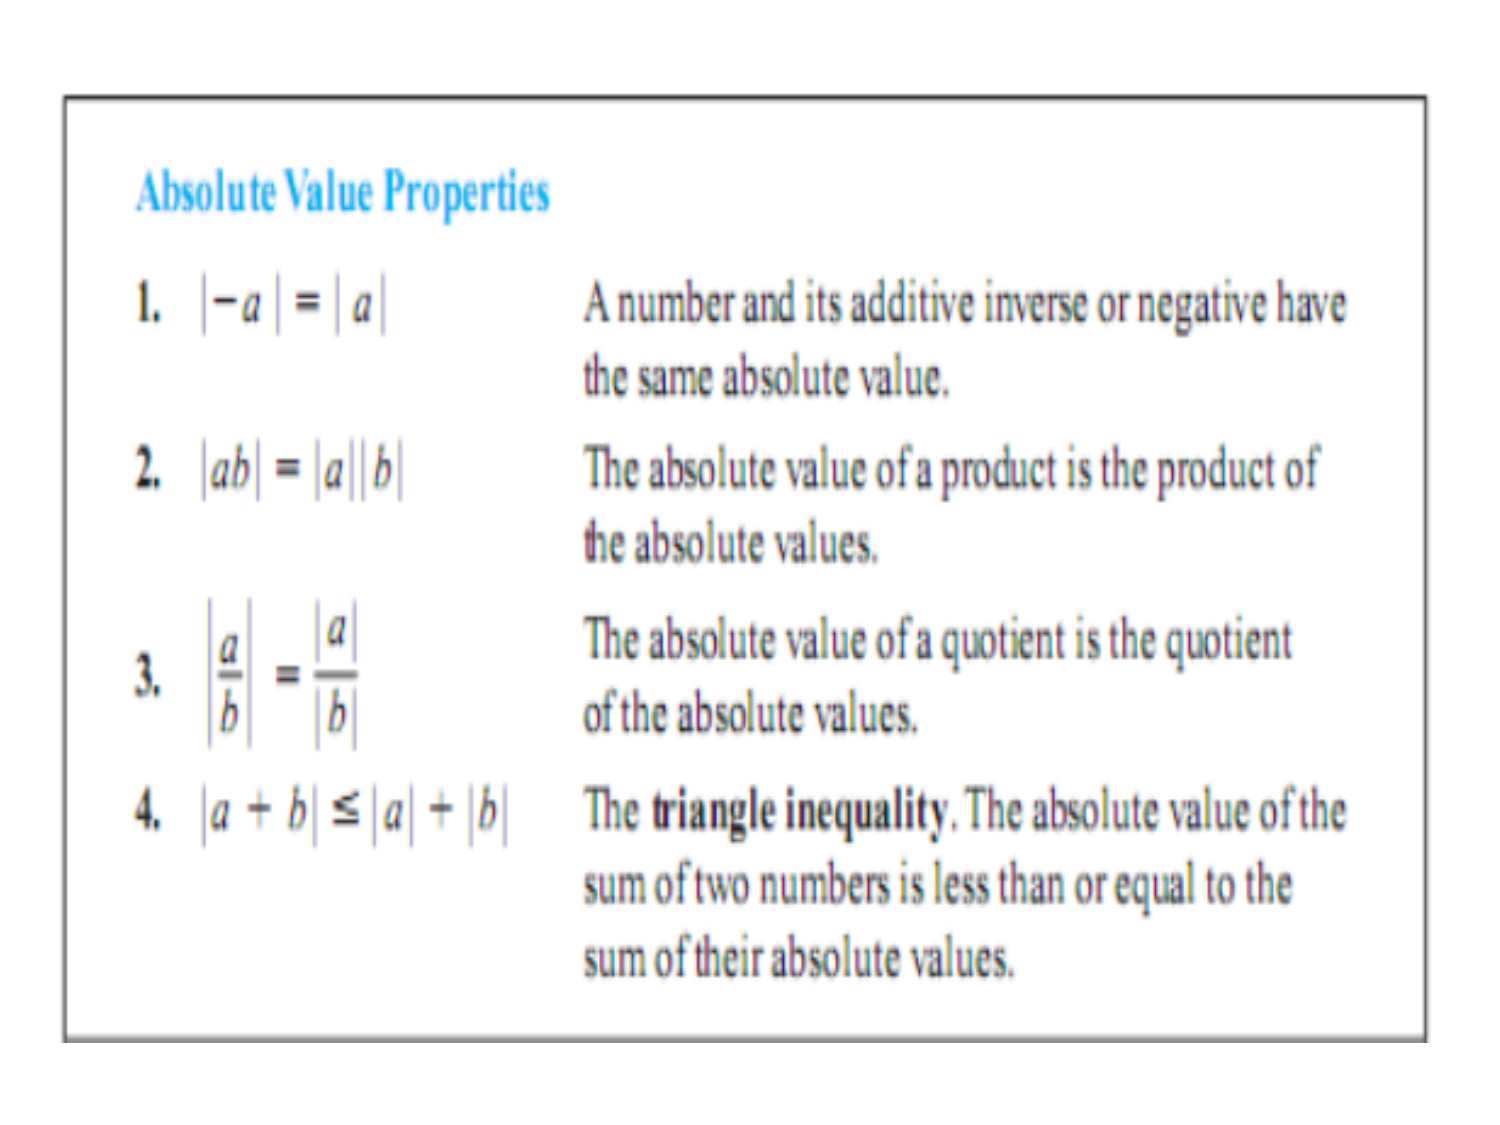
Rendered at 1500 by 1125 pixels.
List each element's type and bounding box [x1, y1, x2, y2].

picture [58, 93, 1442, 1044]
